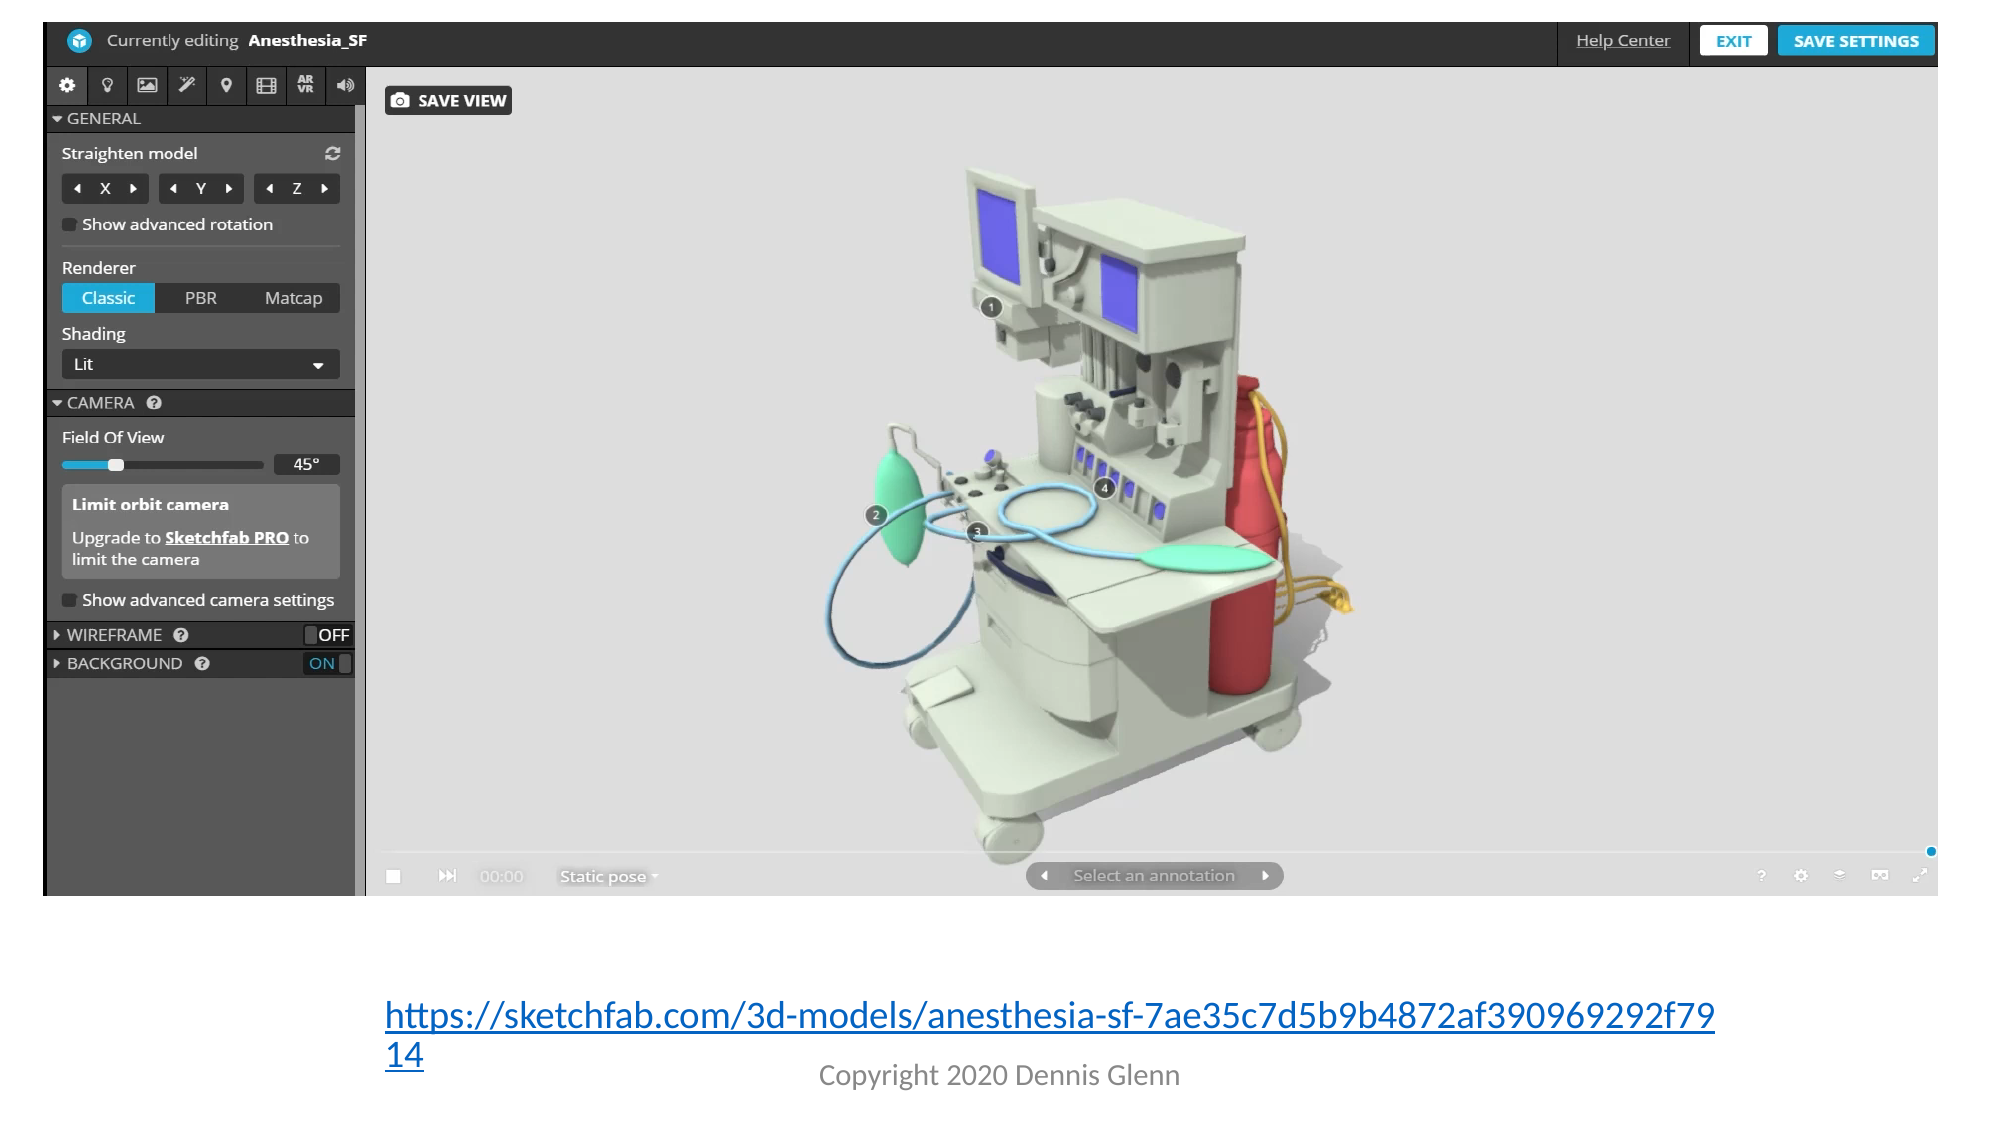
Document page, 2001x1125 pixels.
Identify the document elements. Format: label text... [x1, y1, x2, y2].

footer Copyright 2020 Dennis Glenn [662, 1043, 1338, 1103]
text_box https://sketchfab.com/3d-models/anesthesia-sf-7ae35c7d5b9b4872af390969292f7914 [369, 982, 1735, 1043]
picture [43, 22, 1938, 897]
